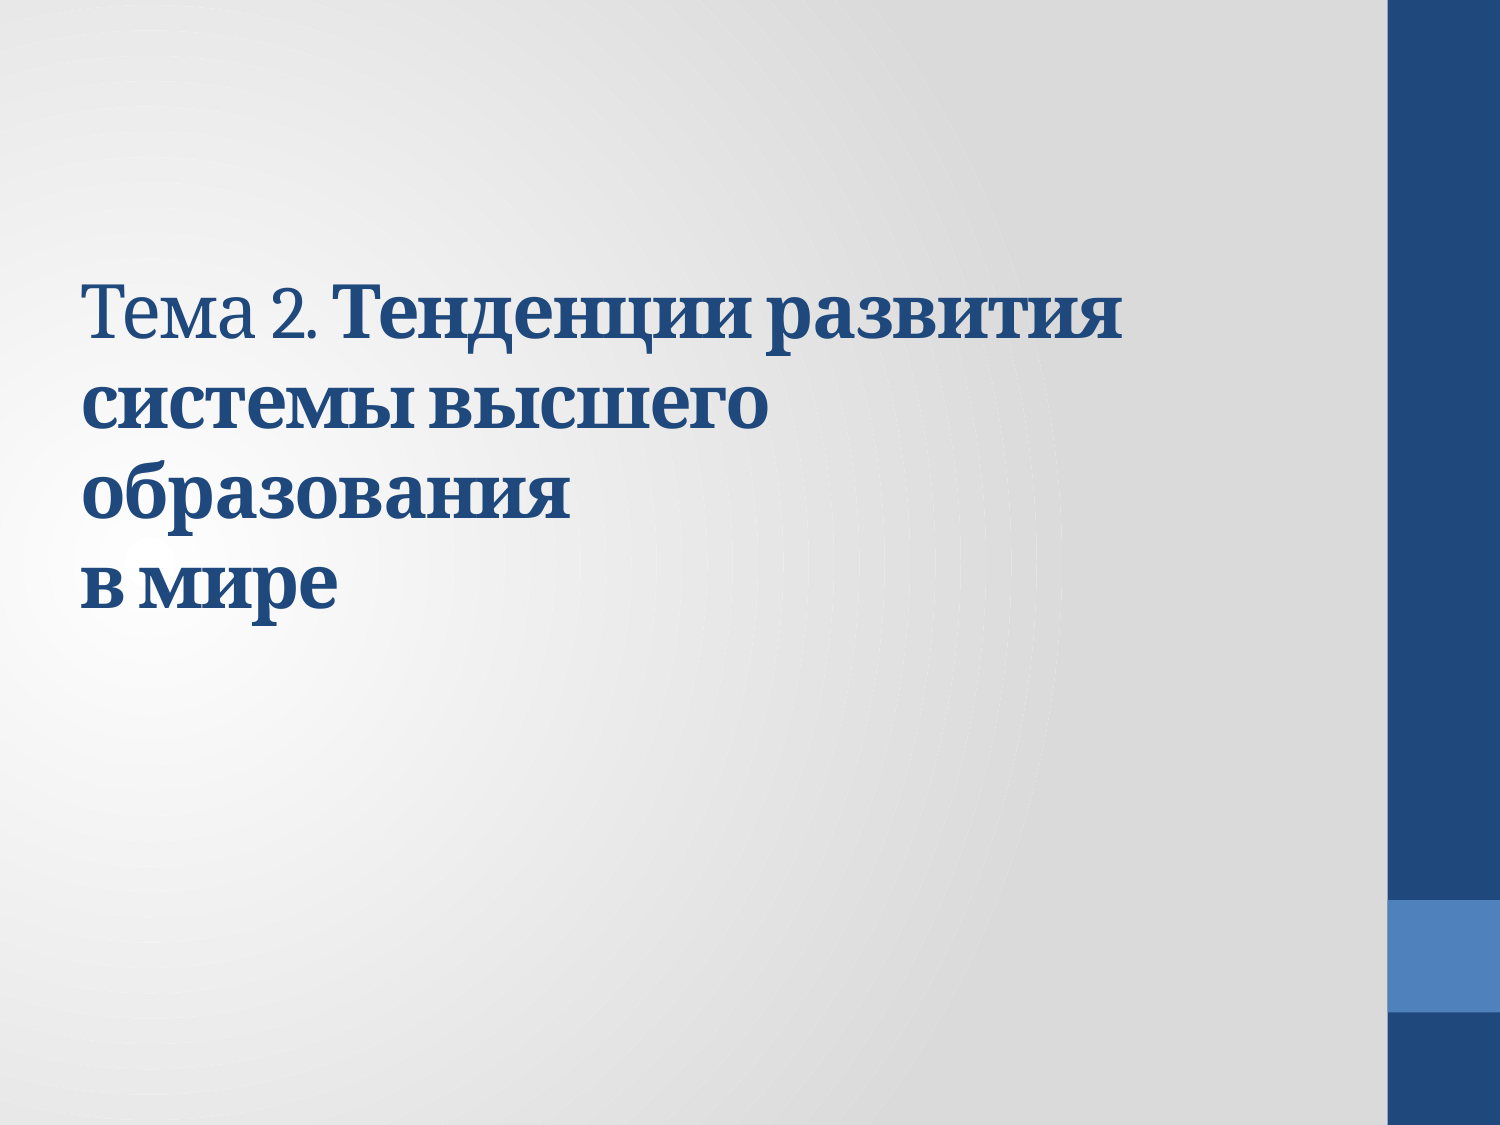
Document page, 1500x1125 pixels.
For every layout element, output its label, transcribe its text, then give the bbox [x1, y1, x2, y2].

title Тема 2. Тенденции развития системы высшего образования в мире [64, 349, 1199, 538]
